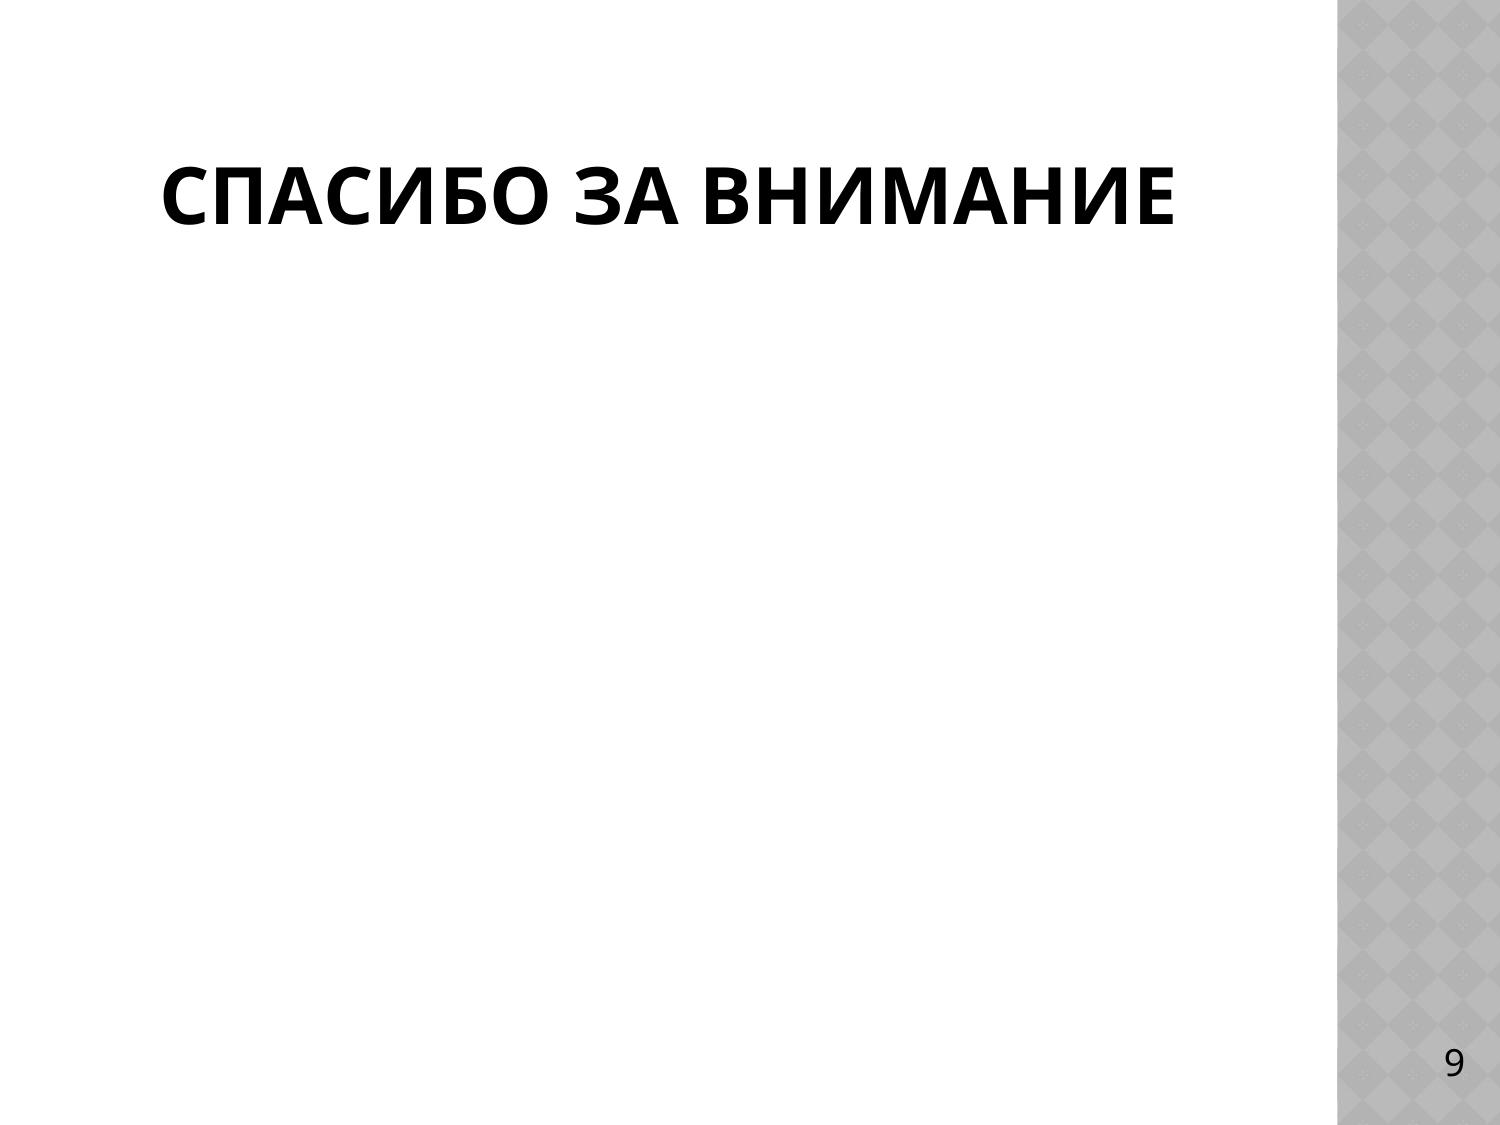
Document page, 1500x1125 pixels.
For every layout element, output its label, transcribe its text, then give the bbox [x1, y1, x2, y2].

text_box 9 [1429, 1031, 1481, 1091]
title Спасибо за внимание [75, 52, 1263, 240]
